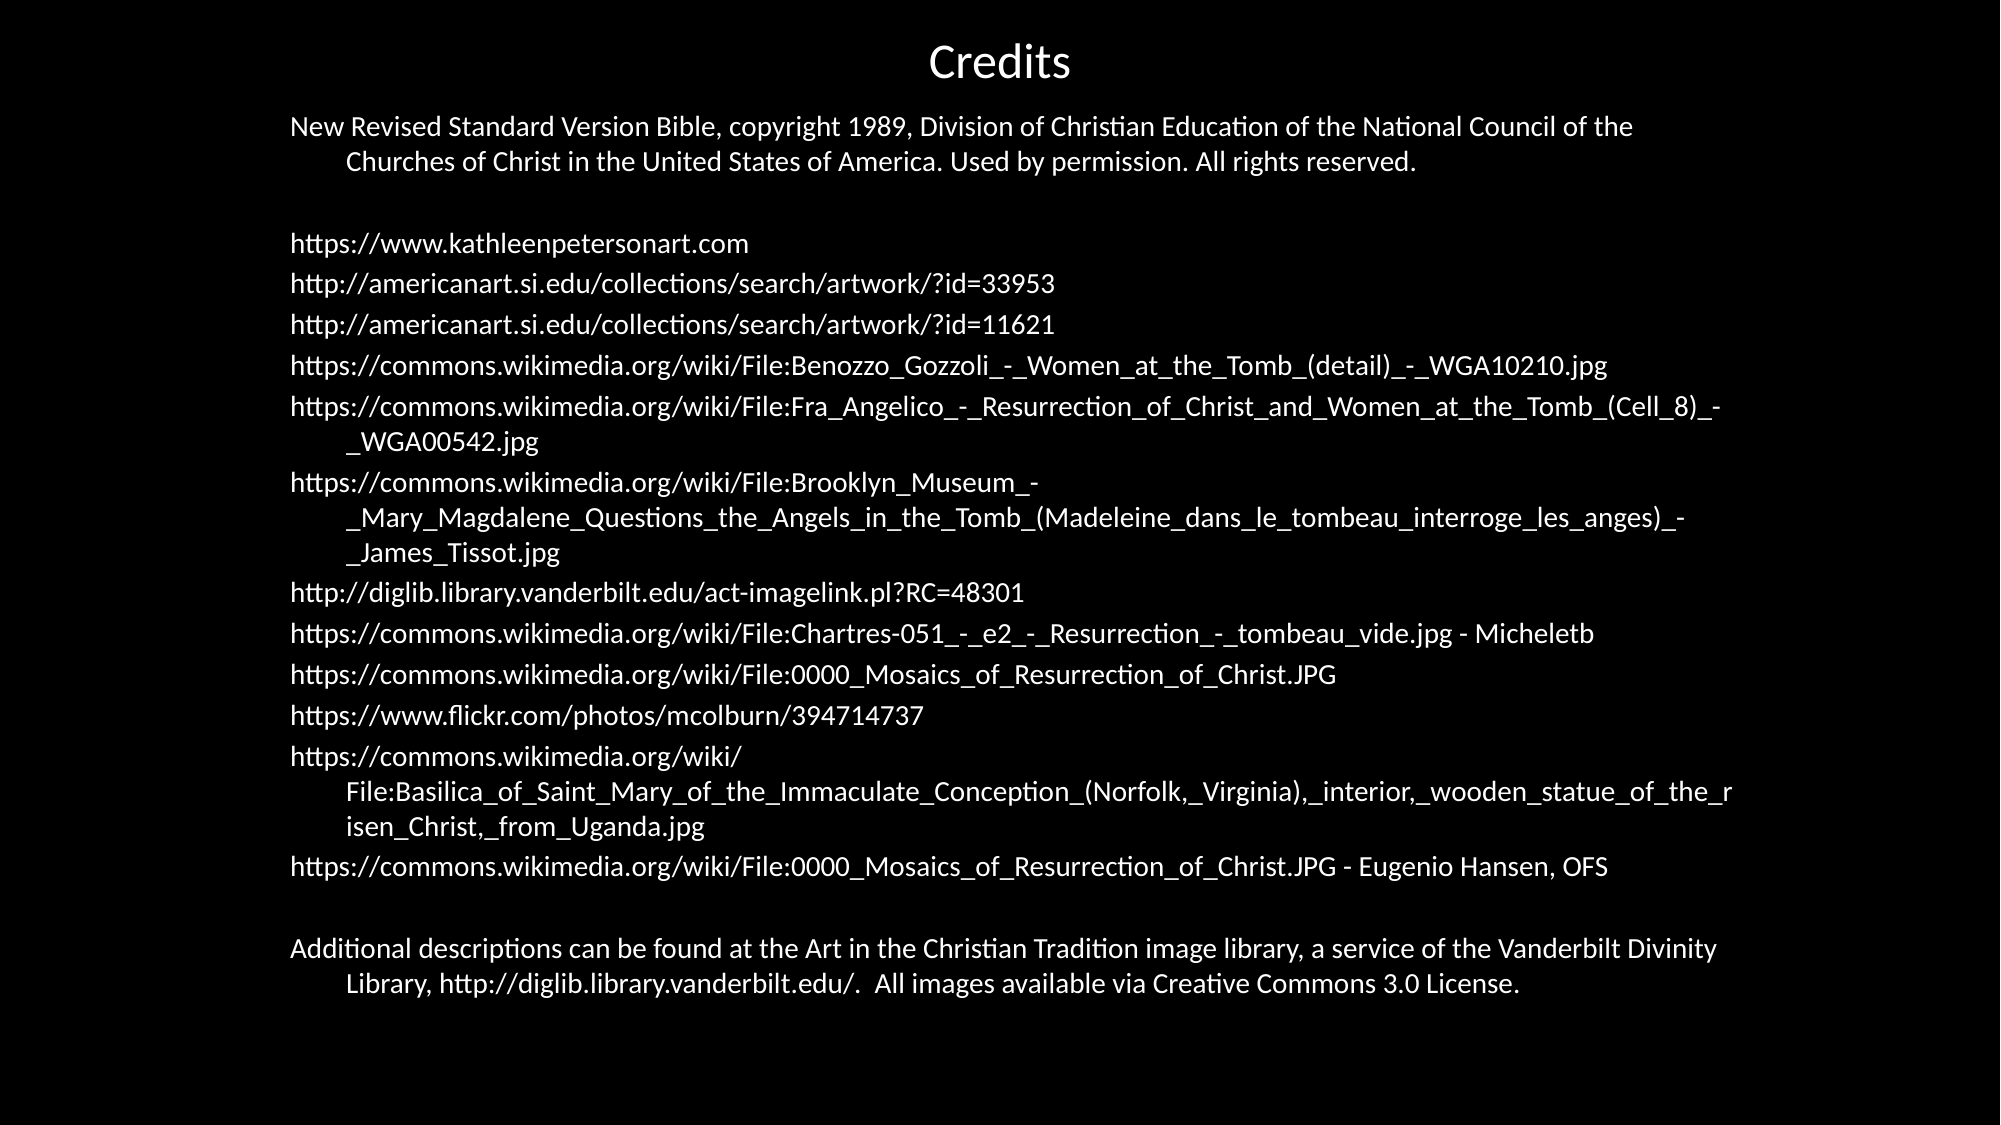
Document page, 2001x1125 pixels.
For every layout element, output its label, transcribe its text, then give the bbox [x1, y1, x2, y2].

list New Revised Standard Version Bible, copyright 1989, Division of Christian Education of the National Council of the Churches of Christ in the United States of America. Used by permission. All rights reserved. https://www.kathleenpetersonart.com http://americanart.si.edu/collections/search/artwork/?id=33953 http://americanart.si.edu/collections/search/artwork/?id=11621 https://commons.wikimedia.org/wiki/File:Benozzo_Gozzoli_-_Women_at_the_Tomb_(detail)_-_WGA10210.jpg https://commons.wikimedia.org/wiki/File:Fra_Angelico_-_Resurrection_of_Christ_and_Women_at_the_Tomb_(Cell_8)_-_WGA00542.jpg https://commons.wikimedia.org/wiki/File:Brooklyn_Museum_-_Mary_Magdalene_Questions_the_Angels_in_the_Tomb_(Madeleine_dans_le_tombeau_interroge_les_anges)_-_James_Tissot.jpg http://diglib.library.vanderbilt.edu/act-imagelink.pl?RC=48301 https://commons.wikimedia.org/wiki/File:Chartres-051_-_e2_-_Resurrection_-_tombeau_vide.jpg - Micheletb https://commons.wikimedia.org/wiki/File:0000_Mosaics_of_Resurrection_of_Christ.JPG https://www.flickr.com/photos/mcolburn/394714737 https://commons.wikimedia.org/wiki/File:Basilica_of_Saint_Mary_of_the_Immaculate_Conception_(Norfolk,_Virginia),_interior,_wooden_statue_of_the_risen_Christ,_from_Uganda.jpg https://commons.wikimedia.org/wiki/File:0000_Mosaics_of_Resurrection_of_Christ.JPG - Eugenio Hansen, OFS Additional descriptions can be found at the Art in the Christian Tradition image library, a service of the Vanderbilt Divinity Library, http://diglib.library.vanderbilt.edu/. All images available via Creative Commons 3.0 License. [275, 99, 1750, 1125]
title Credits [324, 17, 1675, 99]
